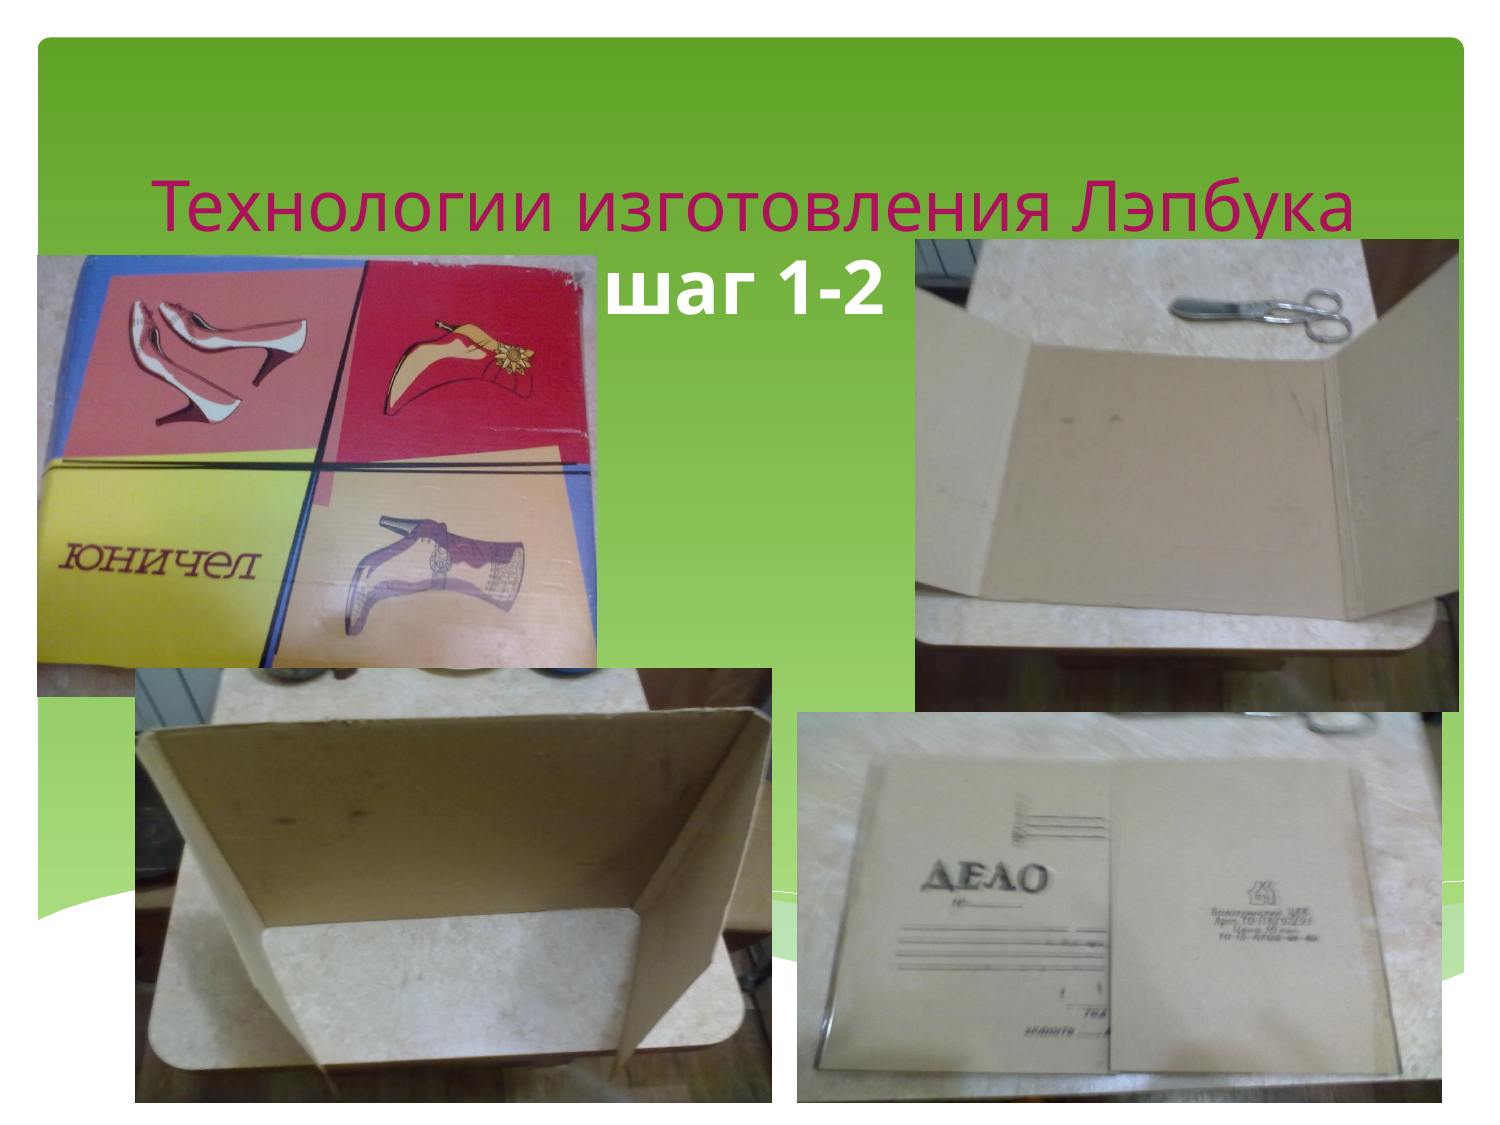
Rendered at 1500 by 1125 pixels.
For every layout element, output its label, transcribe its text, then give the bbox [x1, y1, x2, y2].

picture [796, 239, 1459, 1103]
subtitle шаг 1-2 [46, 231, 1442, 1090]
title Технологии изготовления Лэпбука [117, 82, 1393, 231]
picture [37, 255, 772, 1103]
